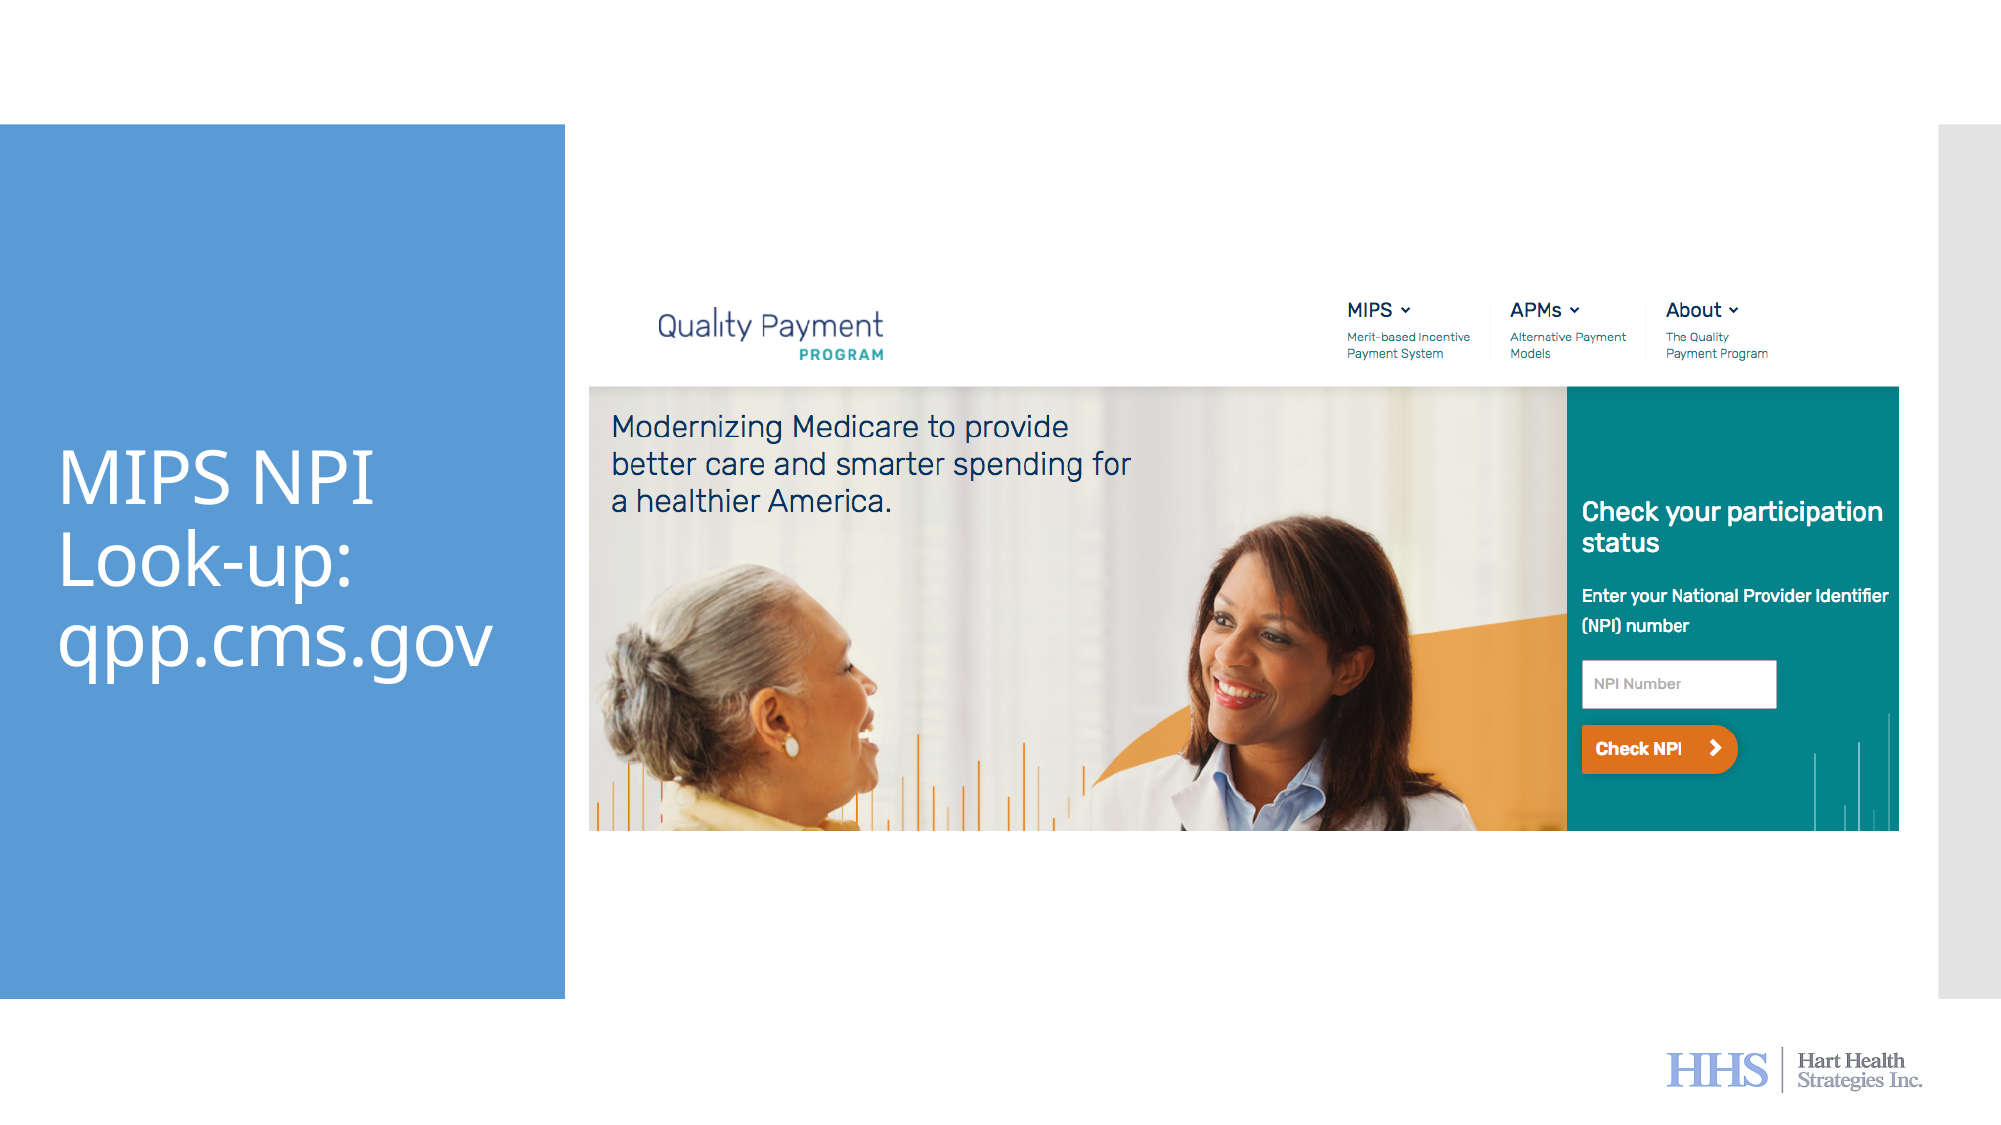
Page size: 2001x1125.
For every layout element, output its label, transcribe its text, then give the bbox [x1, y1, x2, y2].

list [588, 288, 1899, 831]
title MIPS NPI Look-up: qpp.cms.gov [41, 184, 525, 940]
list [1651, 1036, 1939, 1103]
